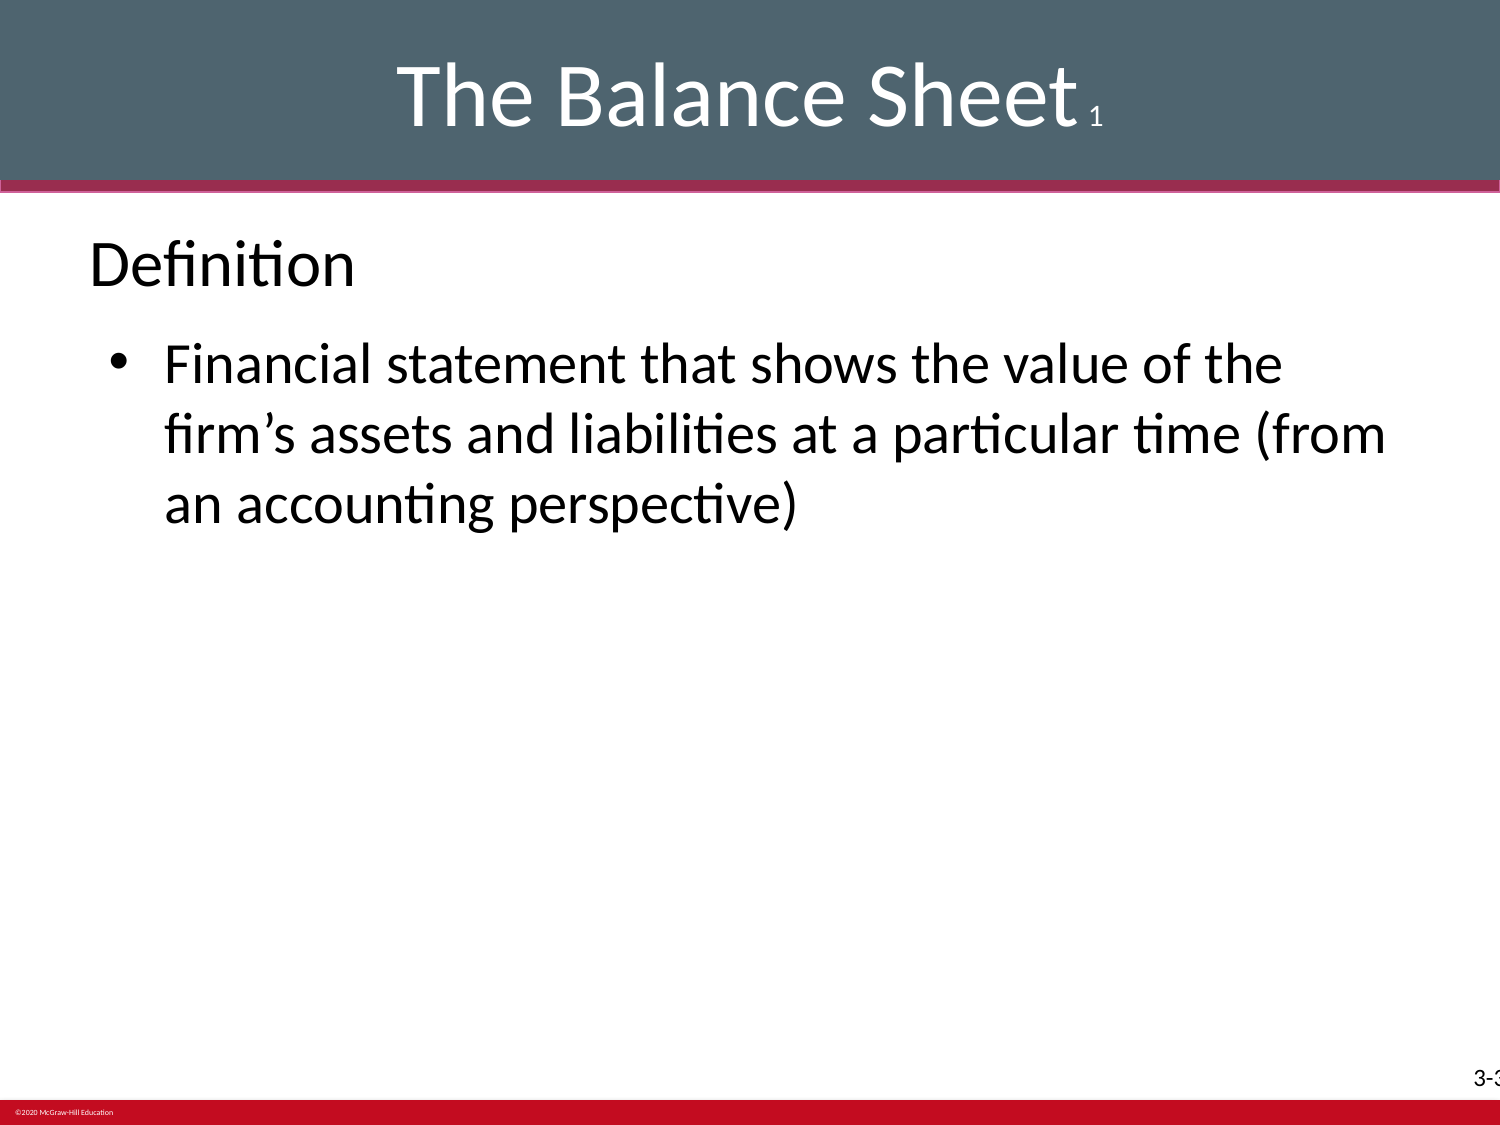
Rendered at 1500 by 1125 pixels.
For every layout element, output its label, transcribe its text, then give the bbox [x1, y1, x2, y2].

list Definition Financial statement that shows the value of the firm’s assets and liabilities at a particular time (from an accounting perspective) [75, 212, 1425, 1038]
title The Balance Sheet 1 [0, 0, 1500, 180]
